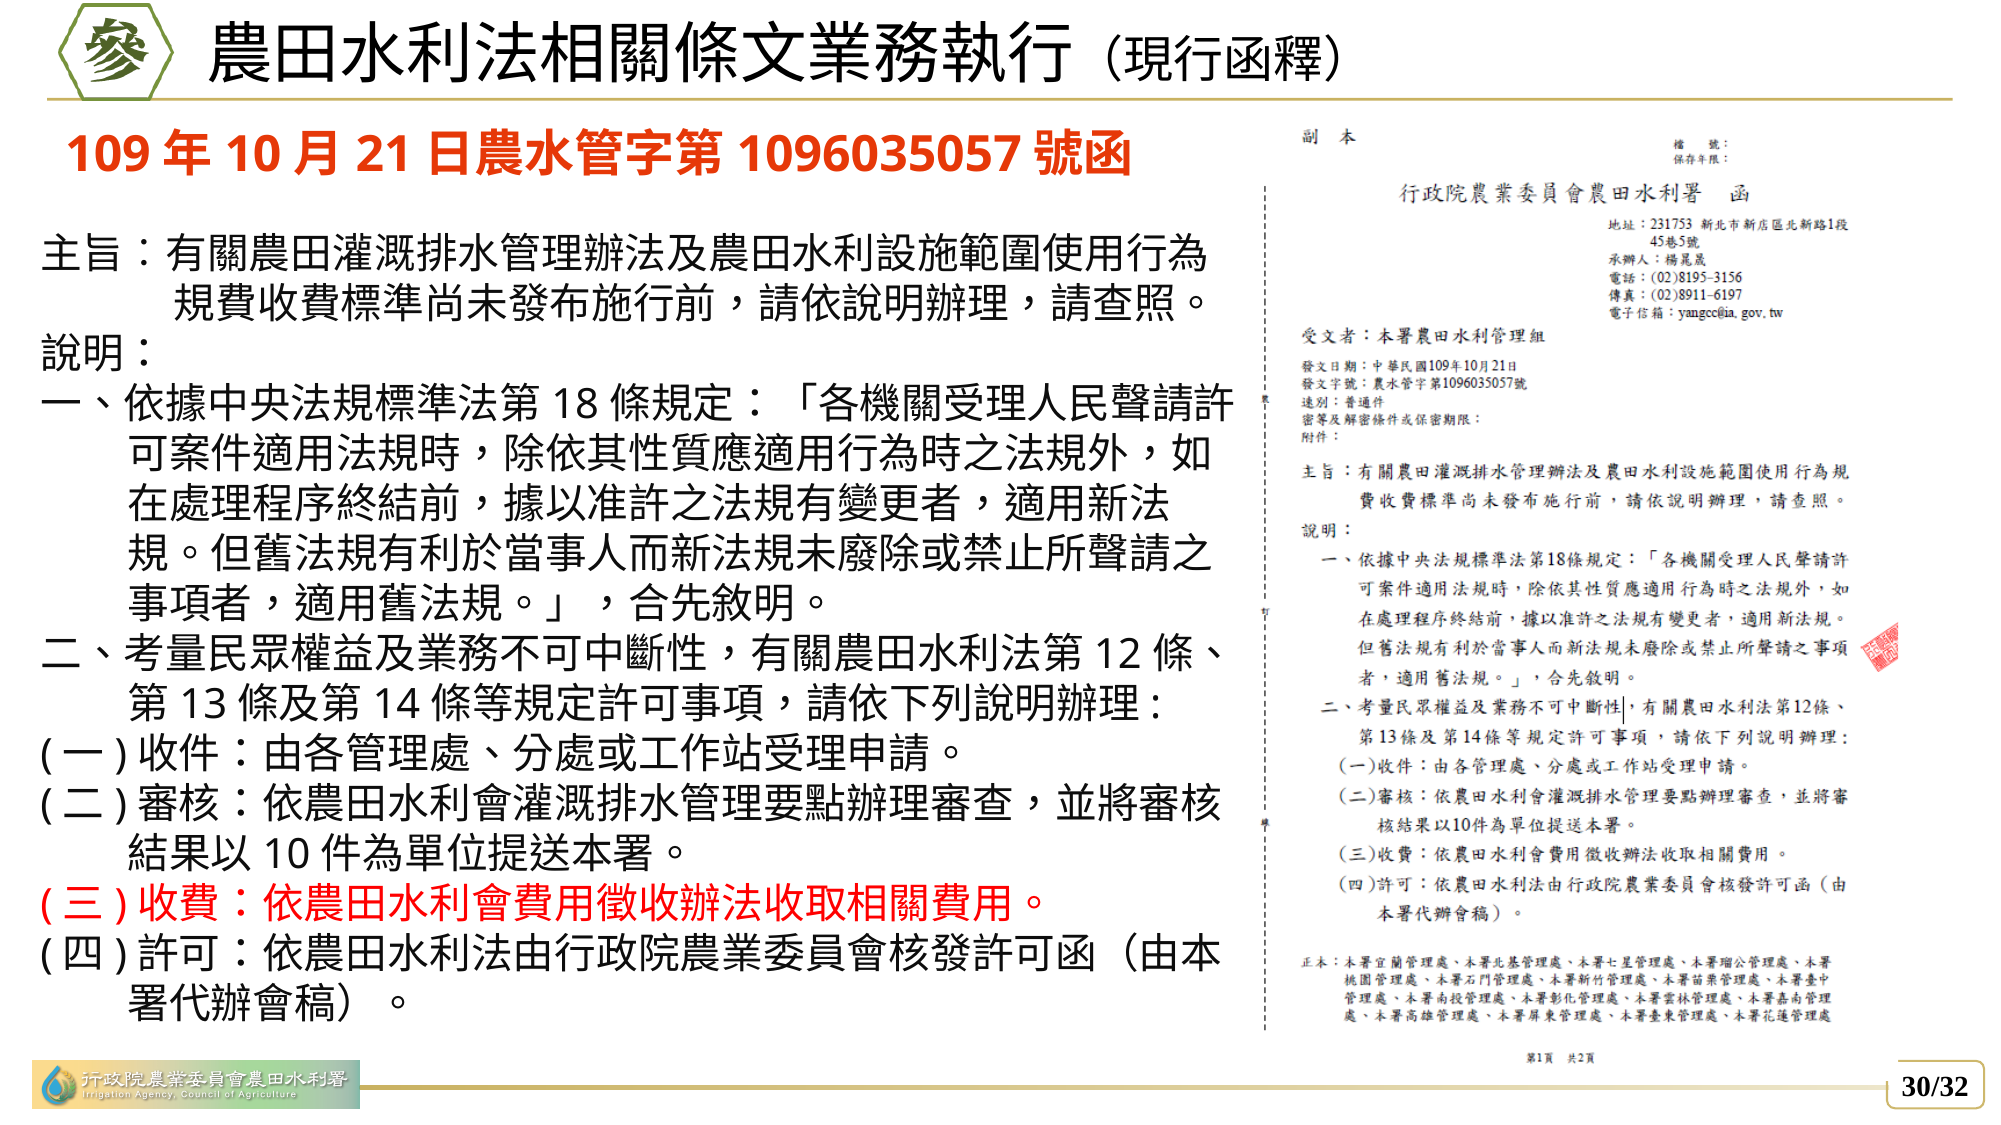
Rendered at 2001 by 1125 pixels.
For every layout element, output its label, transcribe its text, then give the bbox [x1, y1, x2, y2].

picture [1248, 112, 1899, 1081]
picture [40, 0, 190, 134]
text_box 109年10月21日農水管字第1096035057號函 [65, 99, 1274, 187]
text_box 主旨︰有關農田灌溉排水管理辦法及農田水利設施範圍使用行為規費收費標準尚未發布施行前，請依說明辦理，請查照。 說明： 一、依據中央法規標準法第18條規定：「各機關受理人民聲請許可案件適用法規時，除依其性質應適用行為時之法規外，如在處理程序終結前，據以准許之法規有變更者，適用新法規。但舊法規有利於當事人而新法規未廢除或禁止所聲請之事項者，適用舊法規。」，合先敘明。 二、考量民眾權益及業務不可中斷性，有關農田水利法第12條、第13條及第14條等規定許可事項，請依下列說明辦理: (一)收件：由各管理處、分處或工作站受理申請。 (二)審核：依農田水利會灌溉排水管理要點辦理審查，並將審核結果以10件為單位提送本署。 (三)收費：依農田水利會費用徵收辦法收取相關費用。 (四)許可：依農田水利法由行政院農業委員會核發許可函（由本署代辦會稿）。 [40, 187, 1243, 1067]
text_box 農田水利法相關條文業務執行（現行函釋） [194, 3, 1389, 99]
